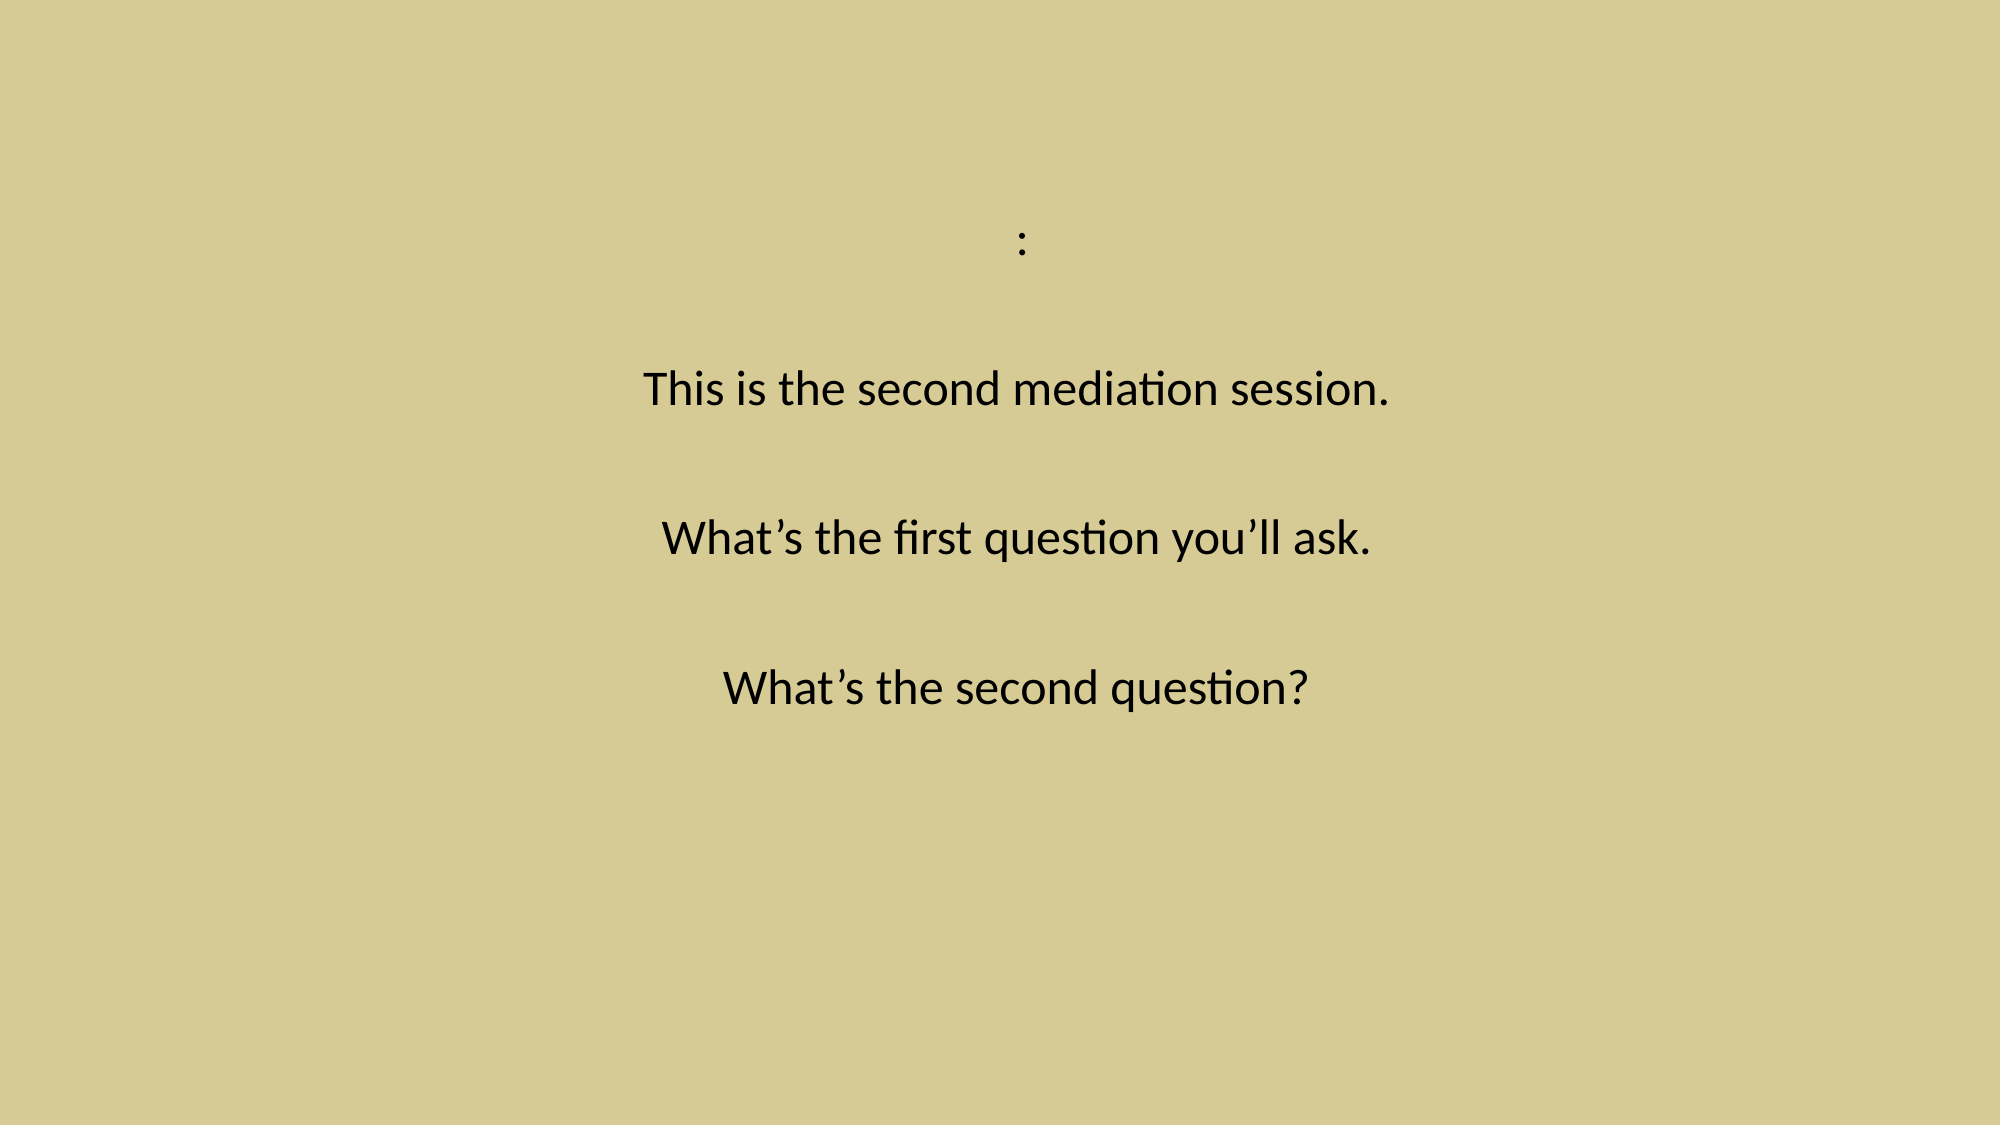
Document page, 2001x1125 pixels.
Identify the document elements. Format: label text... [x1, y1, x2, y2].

subtitle : This is the second mediation session. What’s the first question you’ll ask. What’s the second question? [272, 124, 1773, 1016]
